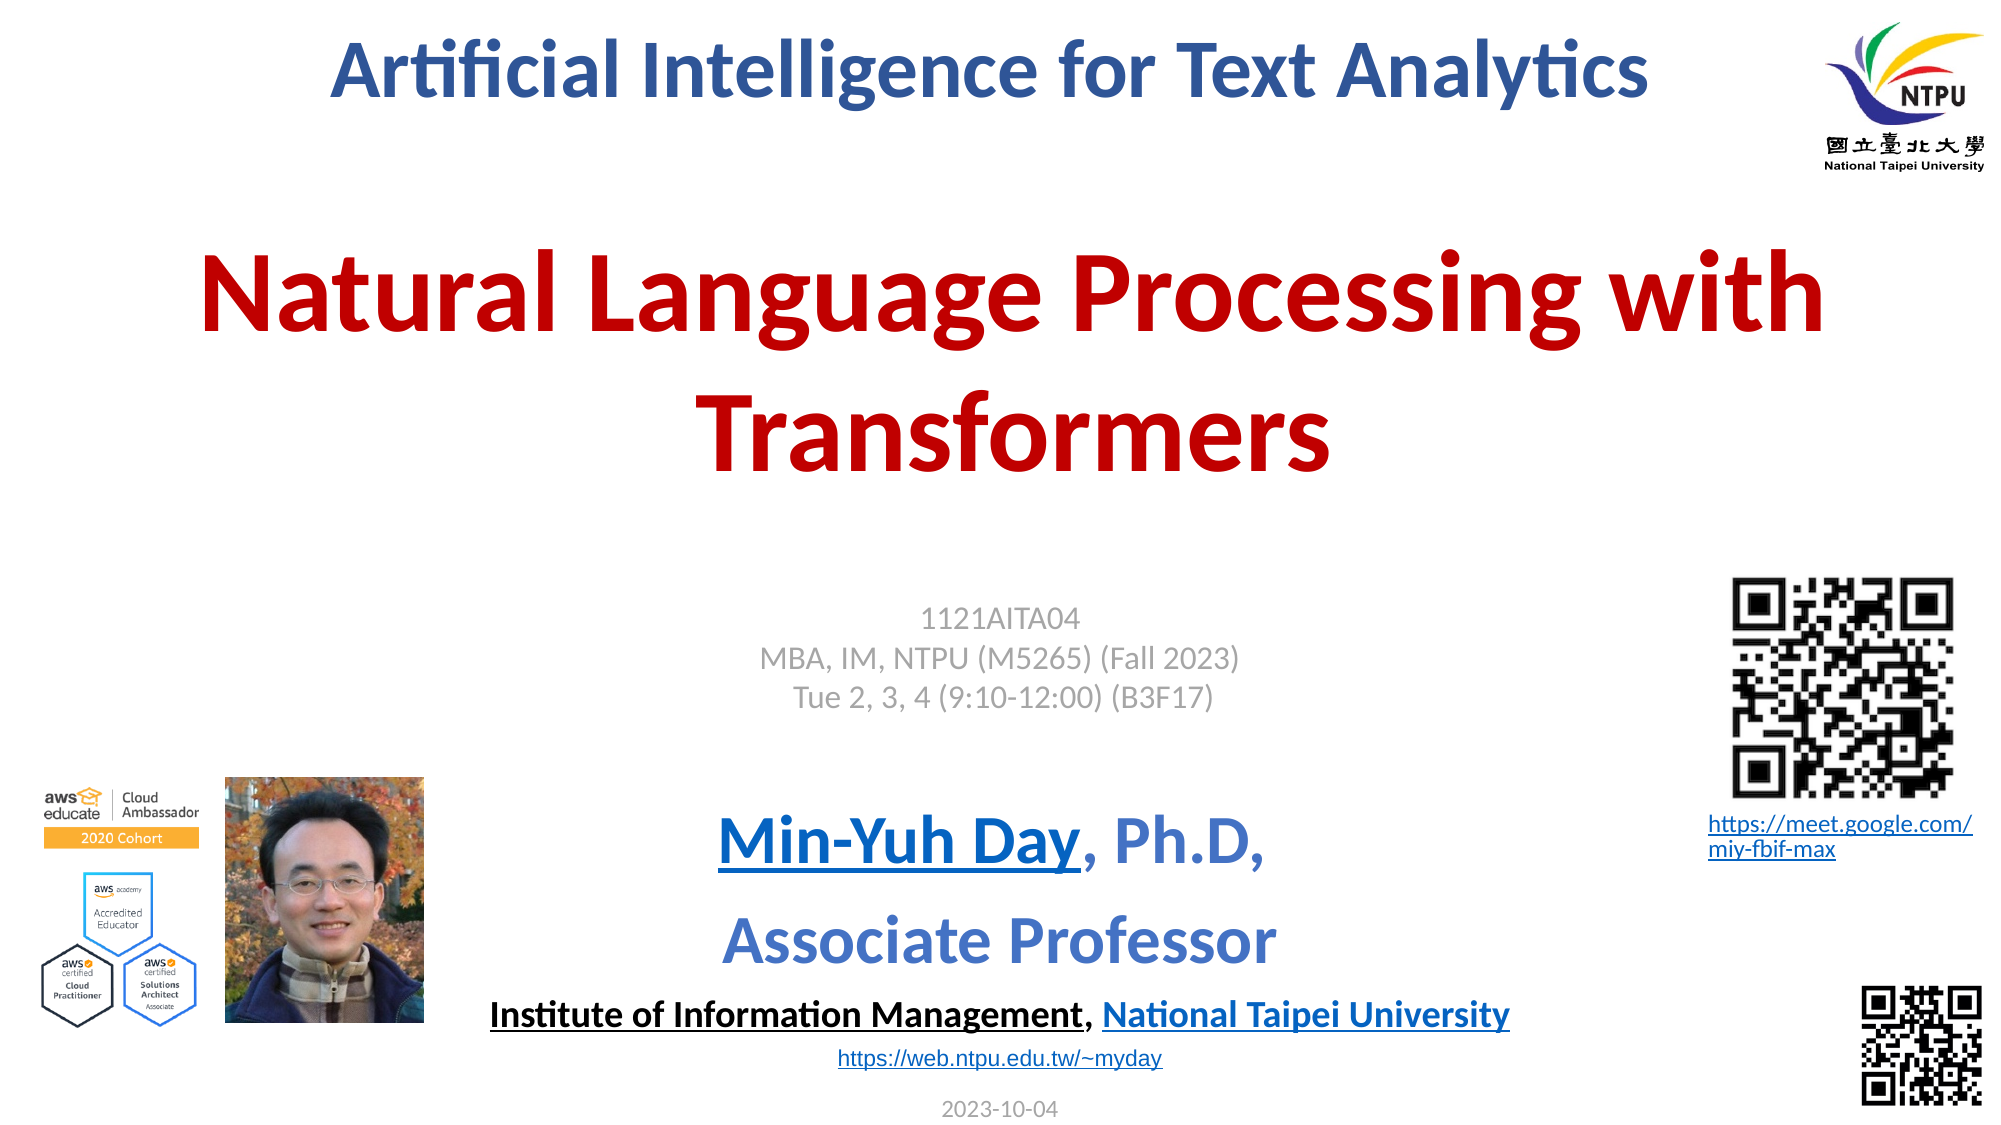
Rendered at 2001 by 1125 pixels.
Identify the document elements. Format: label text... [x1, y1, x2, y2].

title Natural Language Processing with Transformers [44, 188, 1984, 502]
text_box 2023-10-04 [744, 1085, 1256, 1125]
picture [1856, 980, 1987, 1111]
picture [1724, 570, 1961, 806]
picture [1825, 132, 1984, 172]
picture [225, 777, 424, 1023]
picture [1825, 22, 1984, 125]
picture [44, 787, 199, 857]
subtitle Artificial Intelligence for Text Analytics [249, 6, 1750, 142]
text_box Min-Yuh Day, Ph.D, Associate Professor Institute of Information Management, National Taipei University https://web.ntpu.edu.tw/~myday [307, 770, 1693, 1086]
picture [35, 872, 202, 1028]
text_box https://meet.google.com/miy-fbif-max [1693, 800, 1999, 845]
text_box 1121AITA04 MBA, IM, NTPU (M5265) (Fall 2023) Tue 2, 3, 4 (9:10-12:00) (B3F17) [521, 588, 1479, 723]
slide_number 1 [1550, 1065, 2000, 1125]
